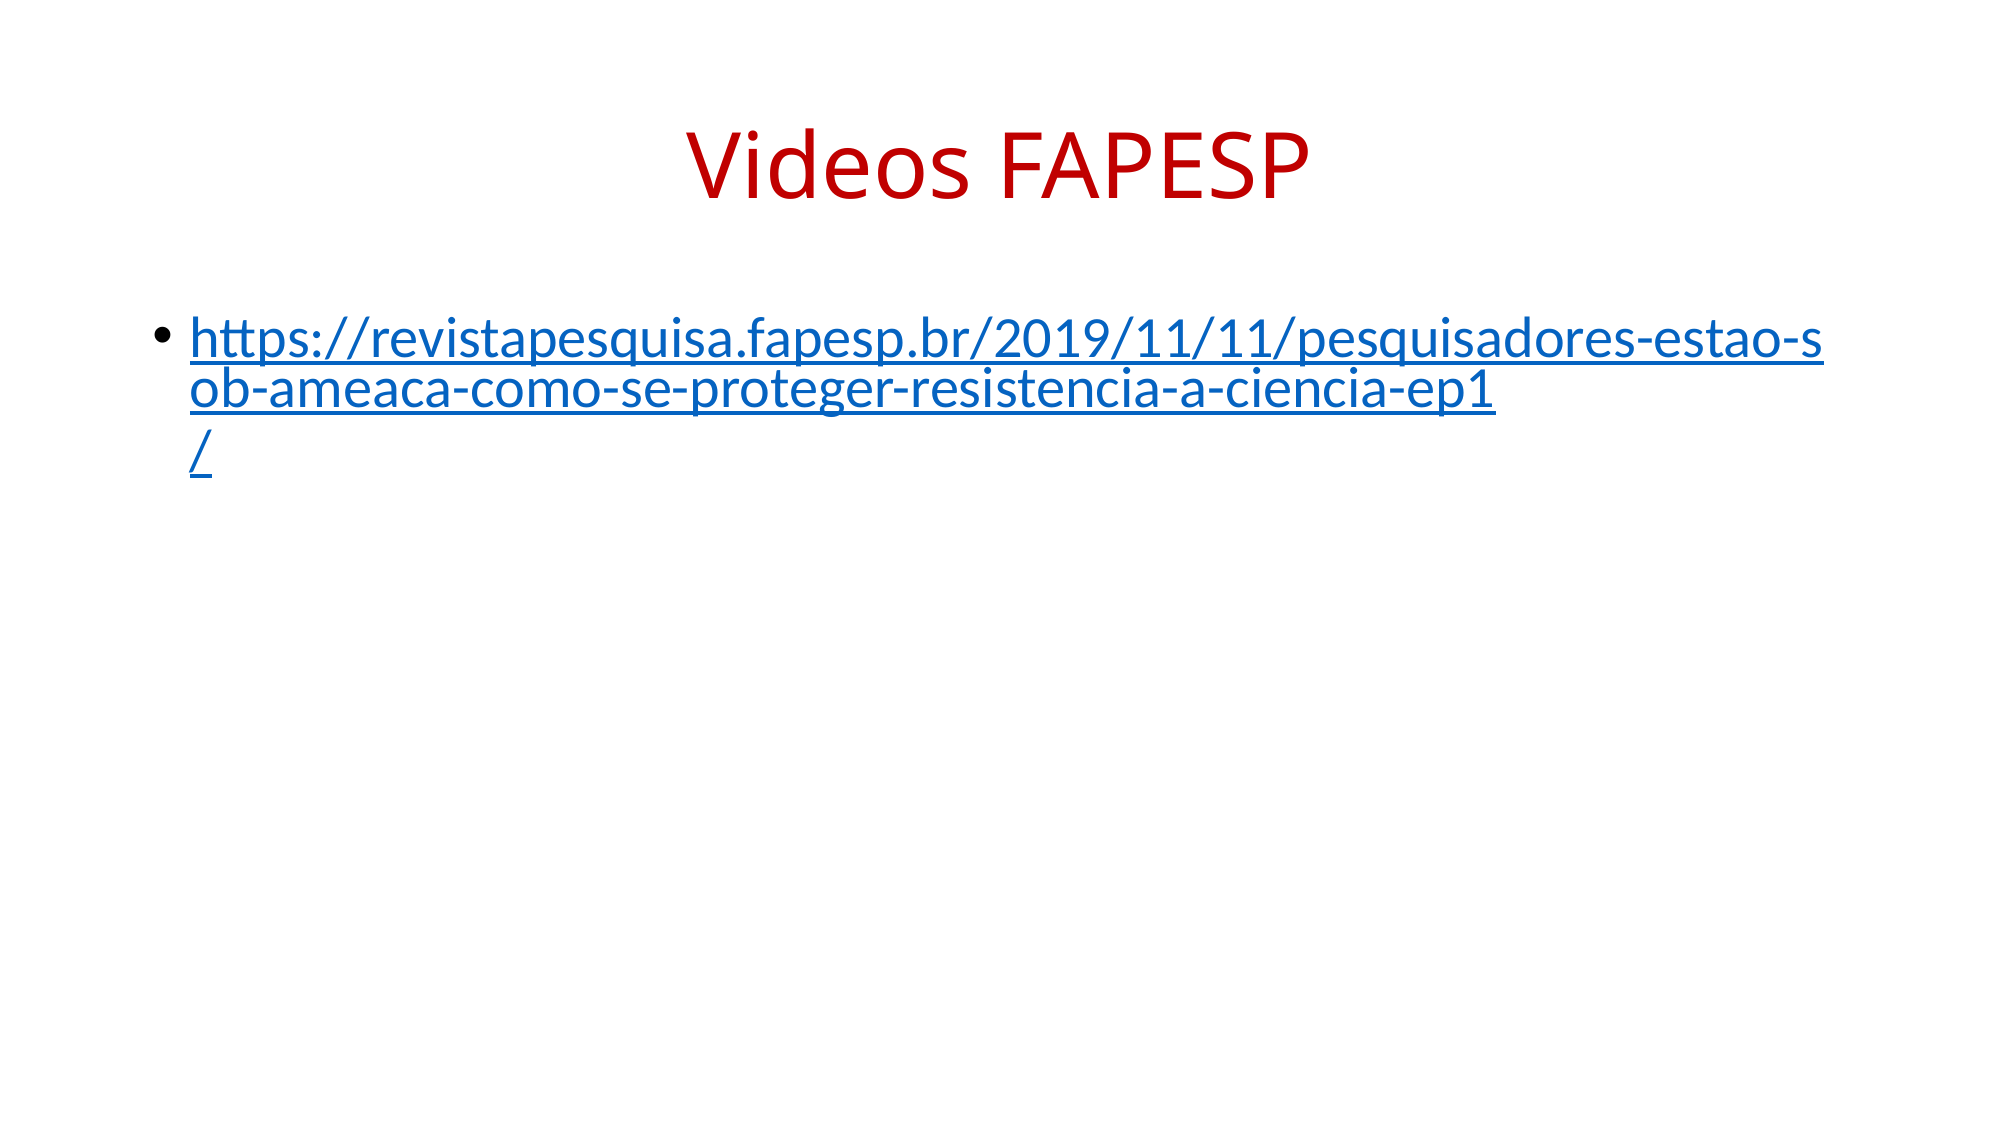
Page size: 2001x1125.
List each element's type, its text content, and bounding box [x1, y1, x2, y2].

title Videos FAPESP [137, 59, 1863, 278]
list https://revistapesquisa.fapesp.br/2019/11/11/pesquisadores-estao-sob-ameaca-como-se-proteger-resistencia-a-ciencia-ep1/ [137, 299, 1863, 1014]
